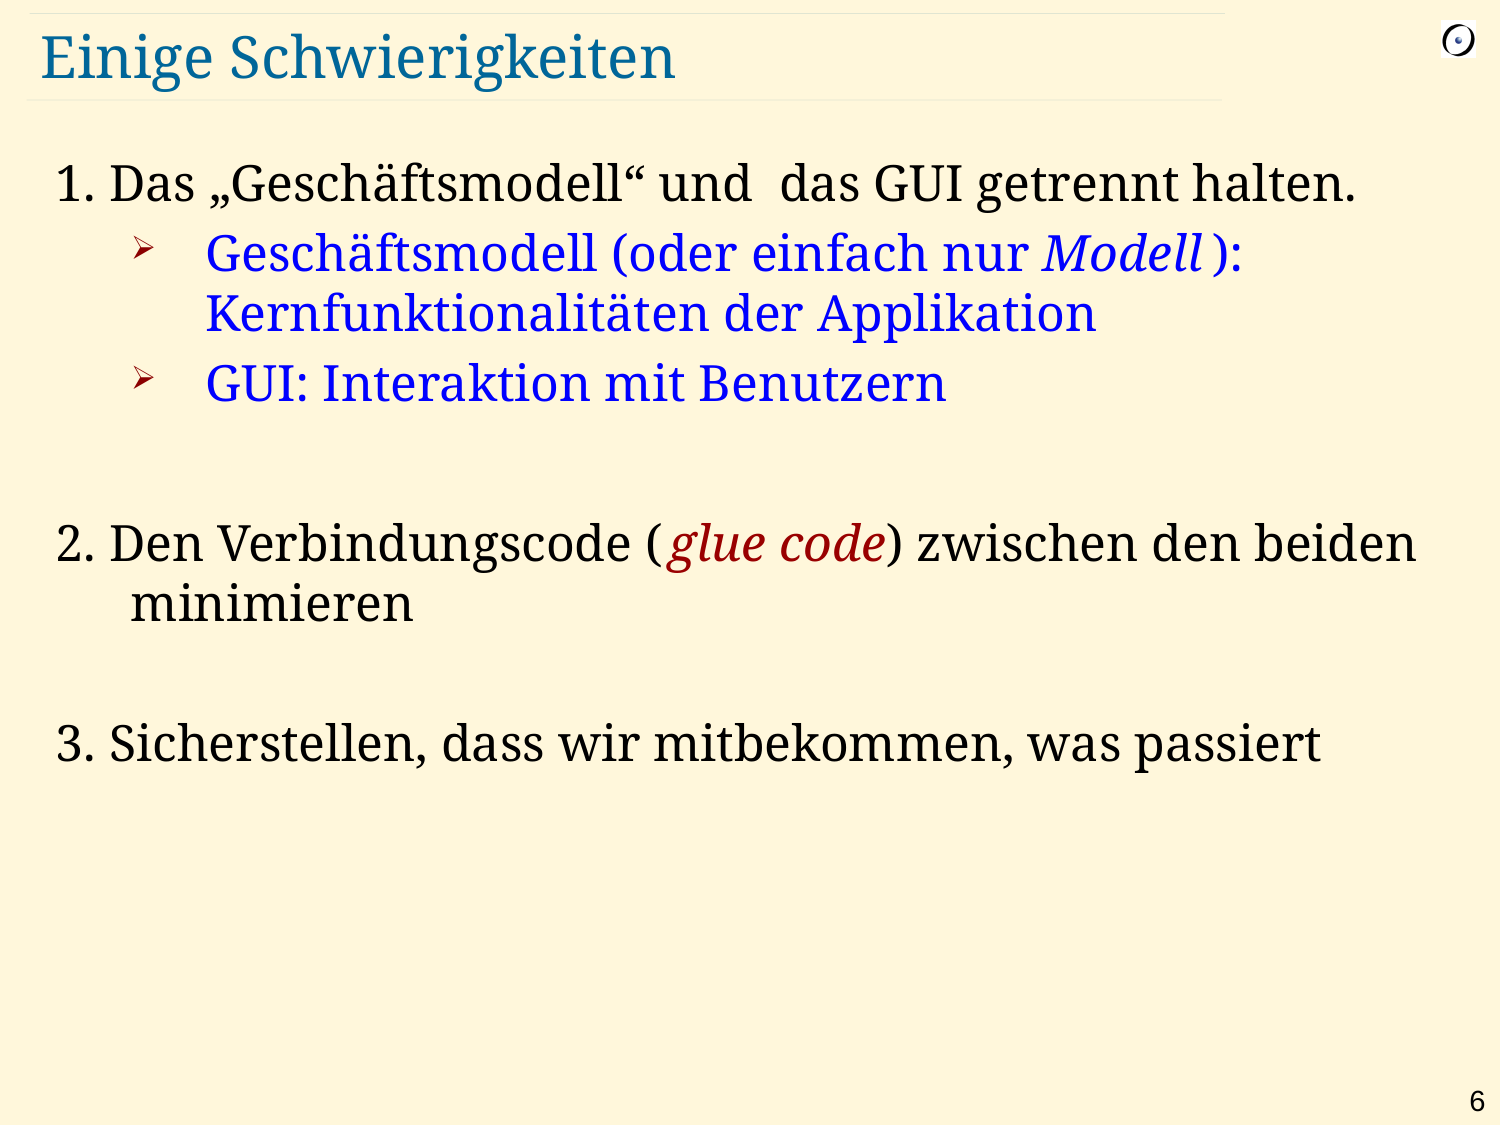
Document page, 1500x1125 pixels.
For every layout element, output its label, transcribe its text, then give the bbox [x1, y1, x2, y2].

list 1. Das „Geschäftsmodell“ und das GUI getrennt halten. Geschäftsmodell (oder einfach nur Modell ): Kernfunktionalitäten der Applikation GUI: Interaktion mit Benutzern 2. Den Verbindungscode ( glue code) zwischen den beiden minimieren 3. Sicherstellen, dass wir mitbekommen, was passiert [40, 143, 1451, 1071]
title Einige Schwierigkeiten [40, 18, 1344, 91]
picture [1441, 20, 1476, 58]
